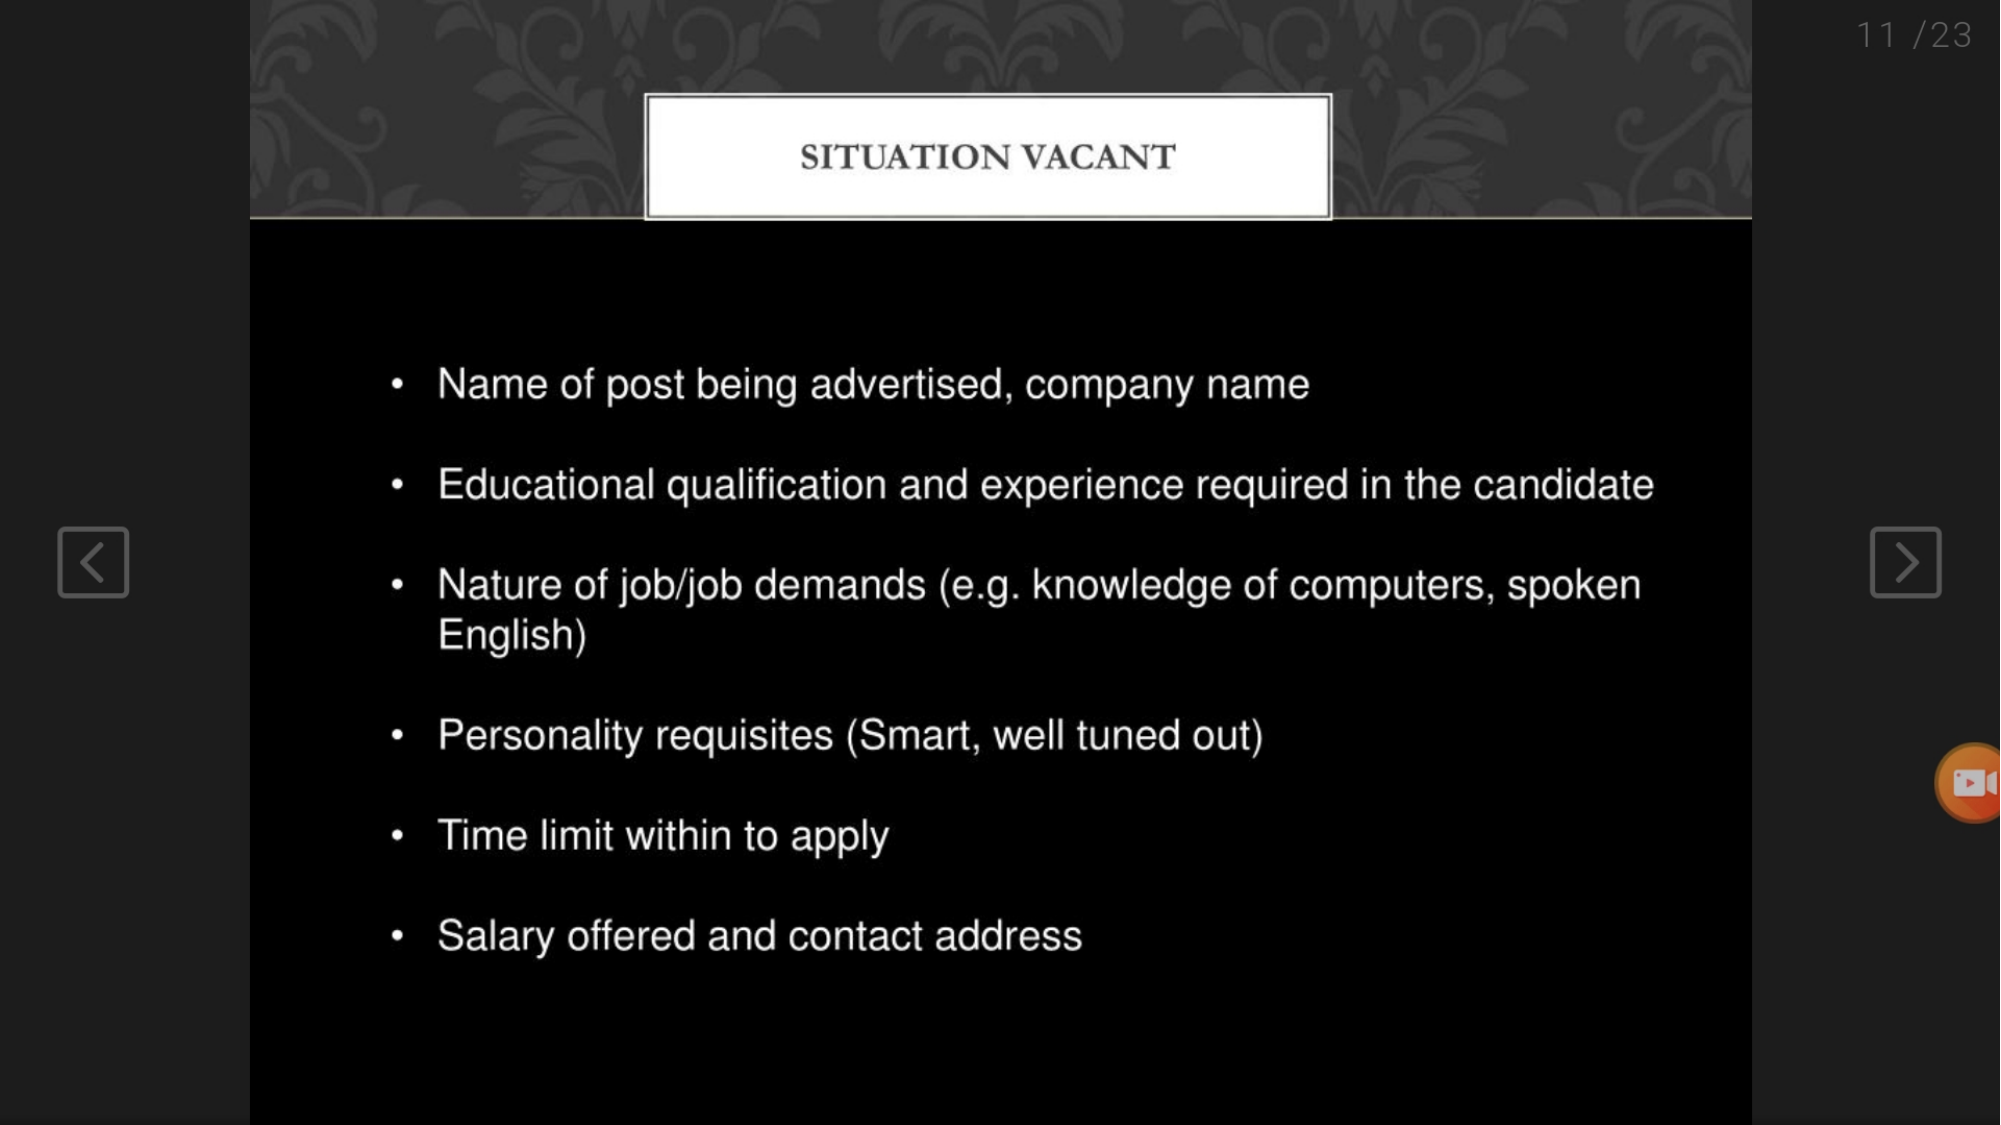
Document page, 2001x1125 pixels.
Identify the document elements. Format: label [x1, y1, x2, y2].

list [0, 0, 2000, 1125]
